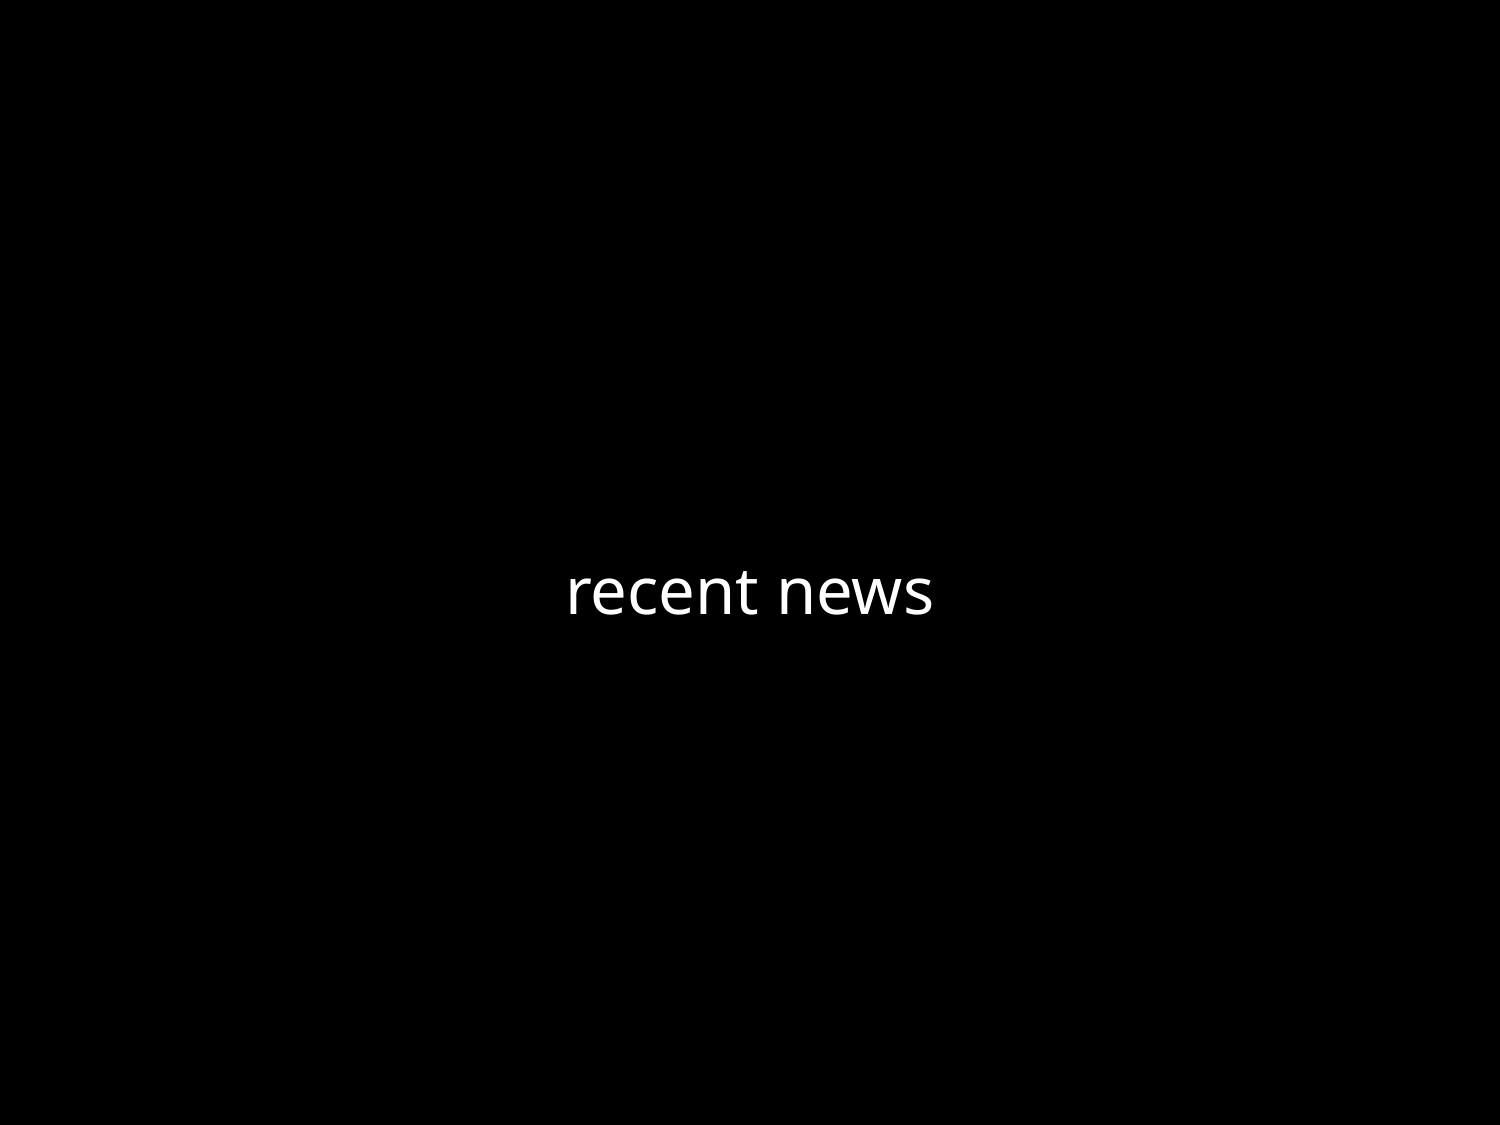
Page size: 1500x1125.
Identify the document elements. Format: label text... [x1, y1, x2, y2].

text_box recent news [37, 466, 1463, 635]
